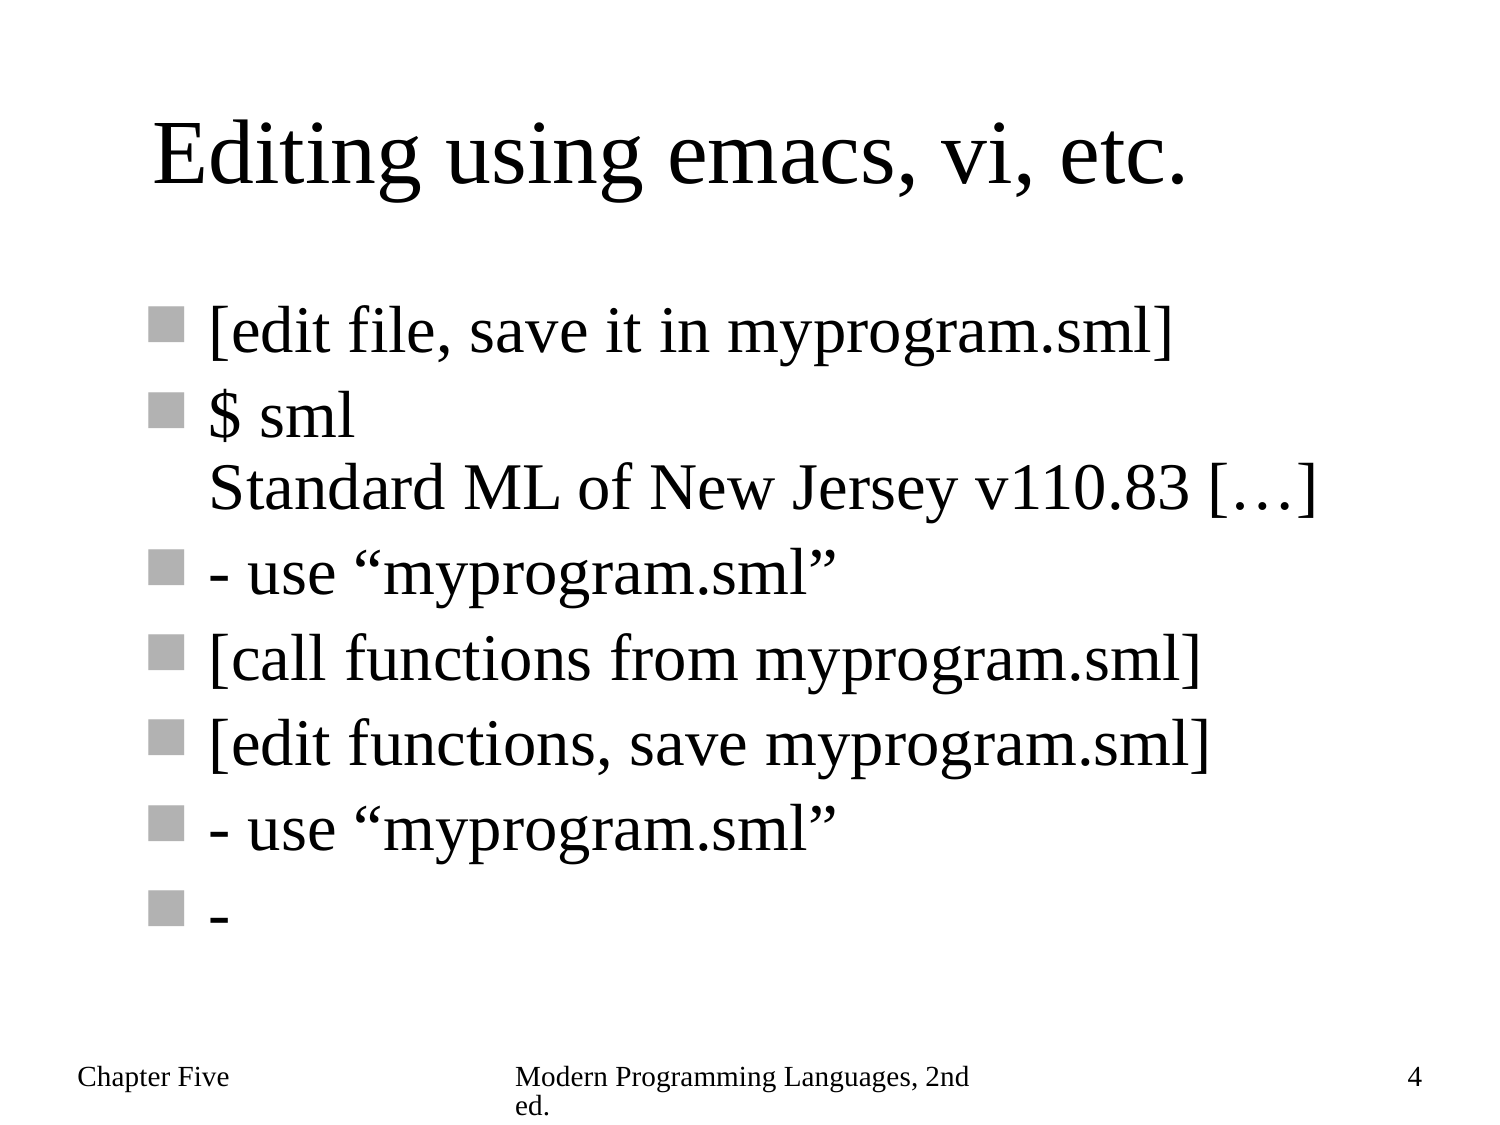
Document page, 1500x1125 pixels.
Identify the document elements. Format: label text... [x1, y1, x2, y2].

title Editing using emacs, vi, etc. [137, 56, 1413, 238]
slide_number 4 [1124, 1036, 1438, 1113]
footer Modern Programming Languages, 2nd ed. [499, 1036, 1001, 1113]
list [edit file, save it in myprogram.sml] $ sml Standard ML of New Jersey v110.83 […] - use “myprogram.sml” [call functions from myprogram.sml] [edit functions, save myprogram.sml] - use “myprogram.sml” - [137, 287, 1413, 963]
slide_number Chapter Five [62, 1036, 401, 1113]
